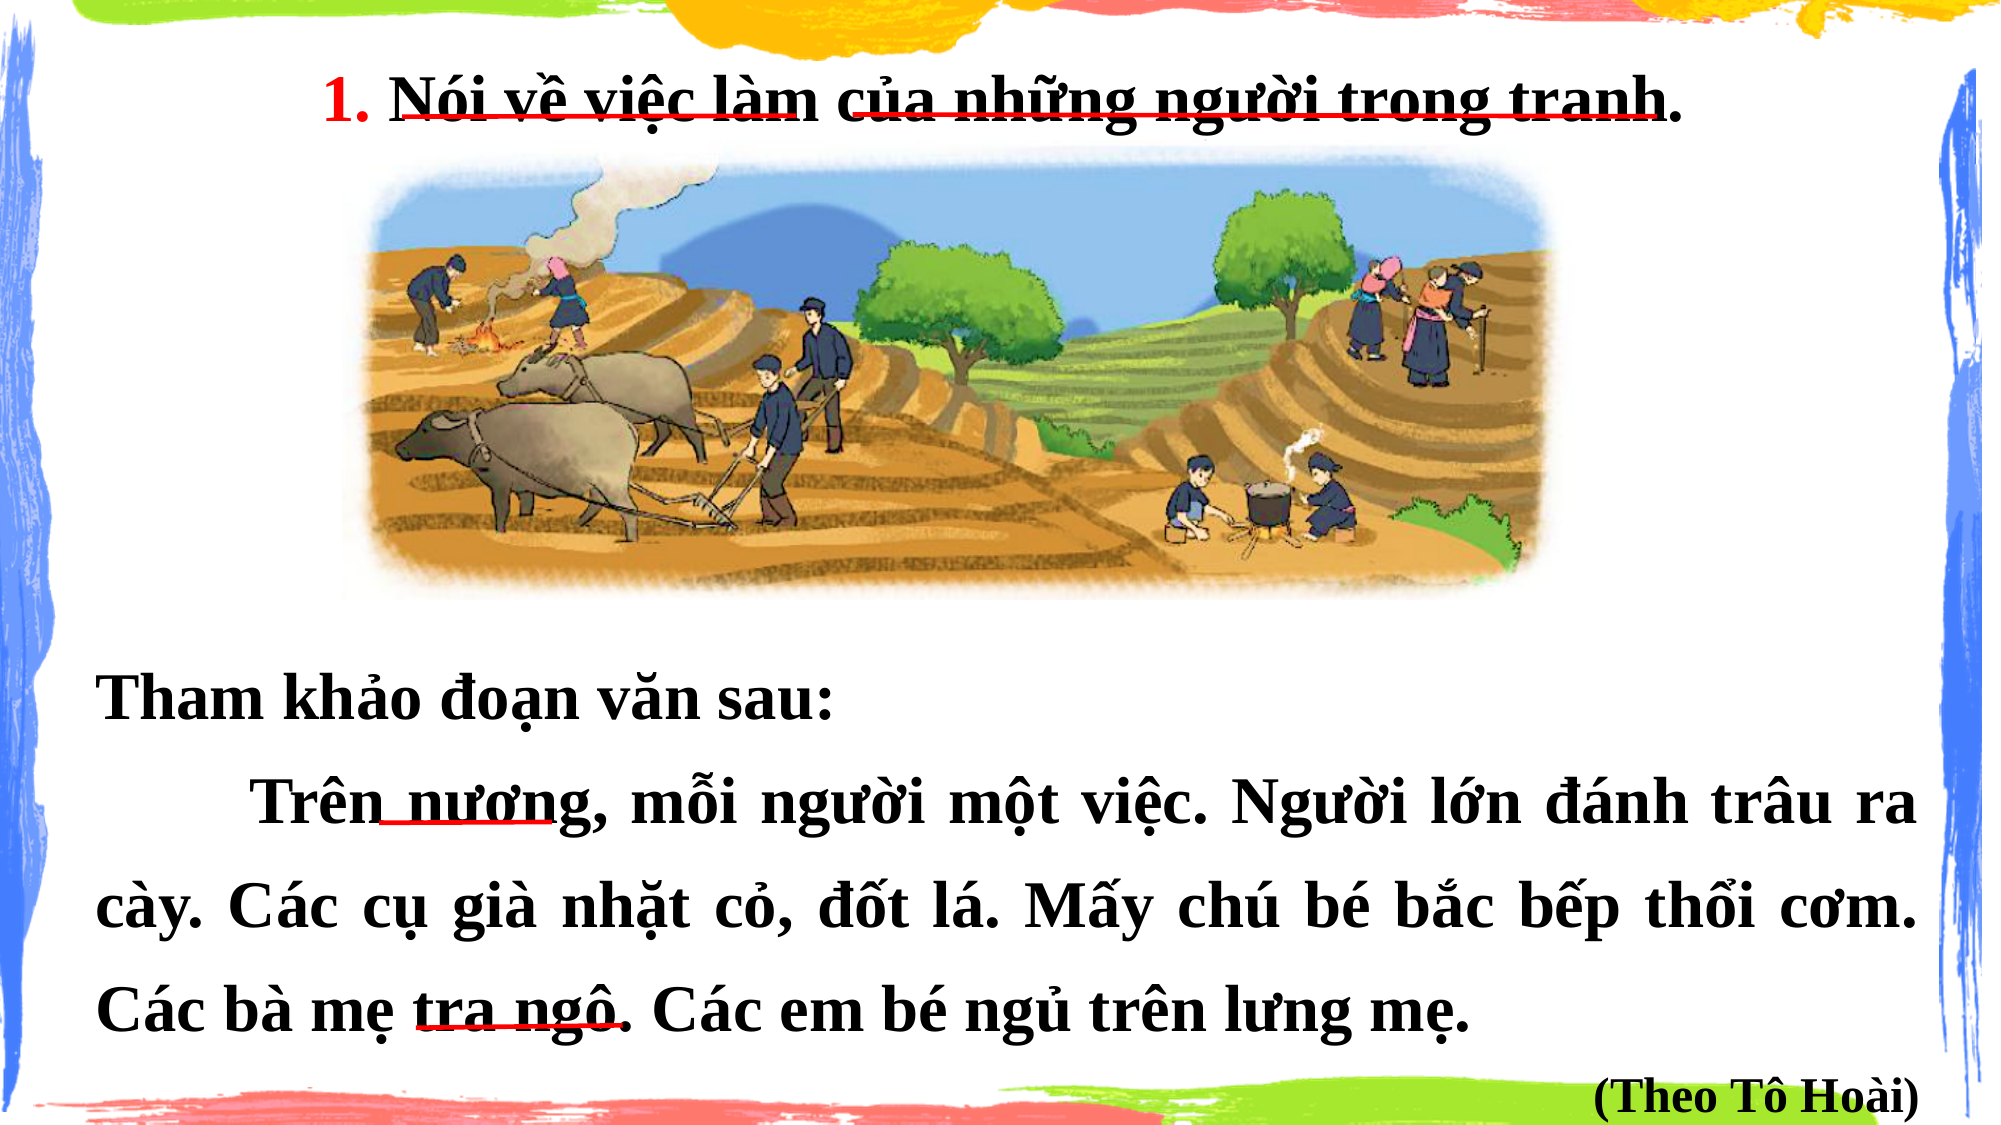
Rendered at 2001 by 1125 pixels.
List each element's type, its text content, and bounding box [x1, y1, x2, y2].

picture [0, 0, 2001, 1125]
text_box Tham khảo đoạn văn sau: Trên nương, mỗi người một việc. Người lớn đánh trâu ra cày. Các cụ già nhặt cỏ, đốt lá. Mấy chú bé bắc bếp thổi cơm. Các bà mẹ tra ngô. Các em bé ngủ trên lưng mẹ. (Theo Tô Hoài) [80, 621, 1936, 1125]
text_box 1. Nói về việc làm của những người trong tranh. [306, 44, 1710, 143]
